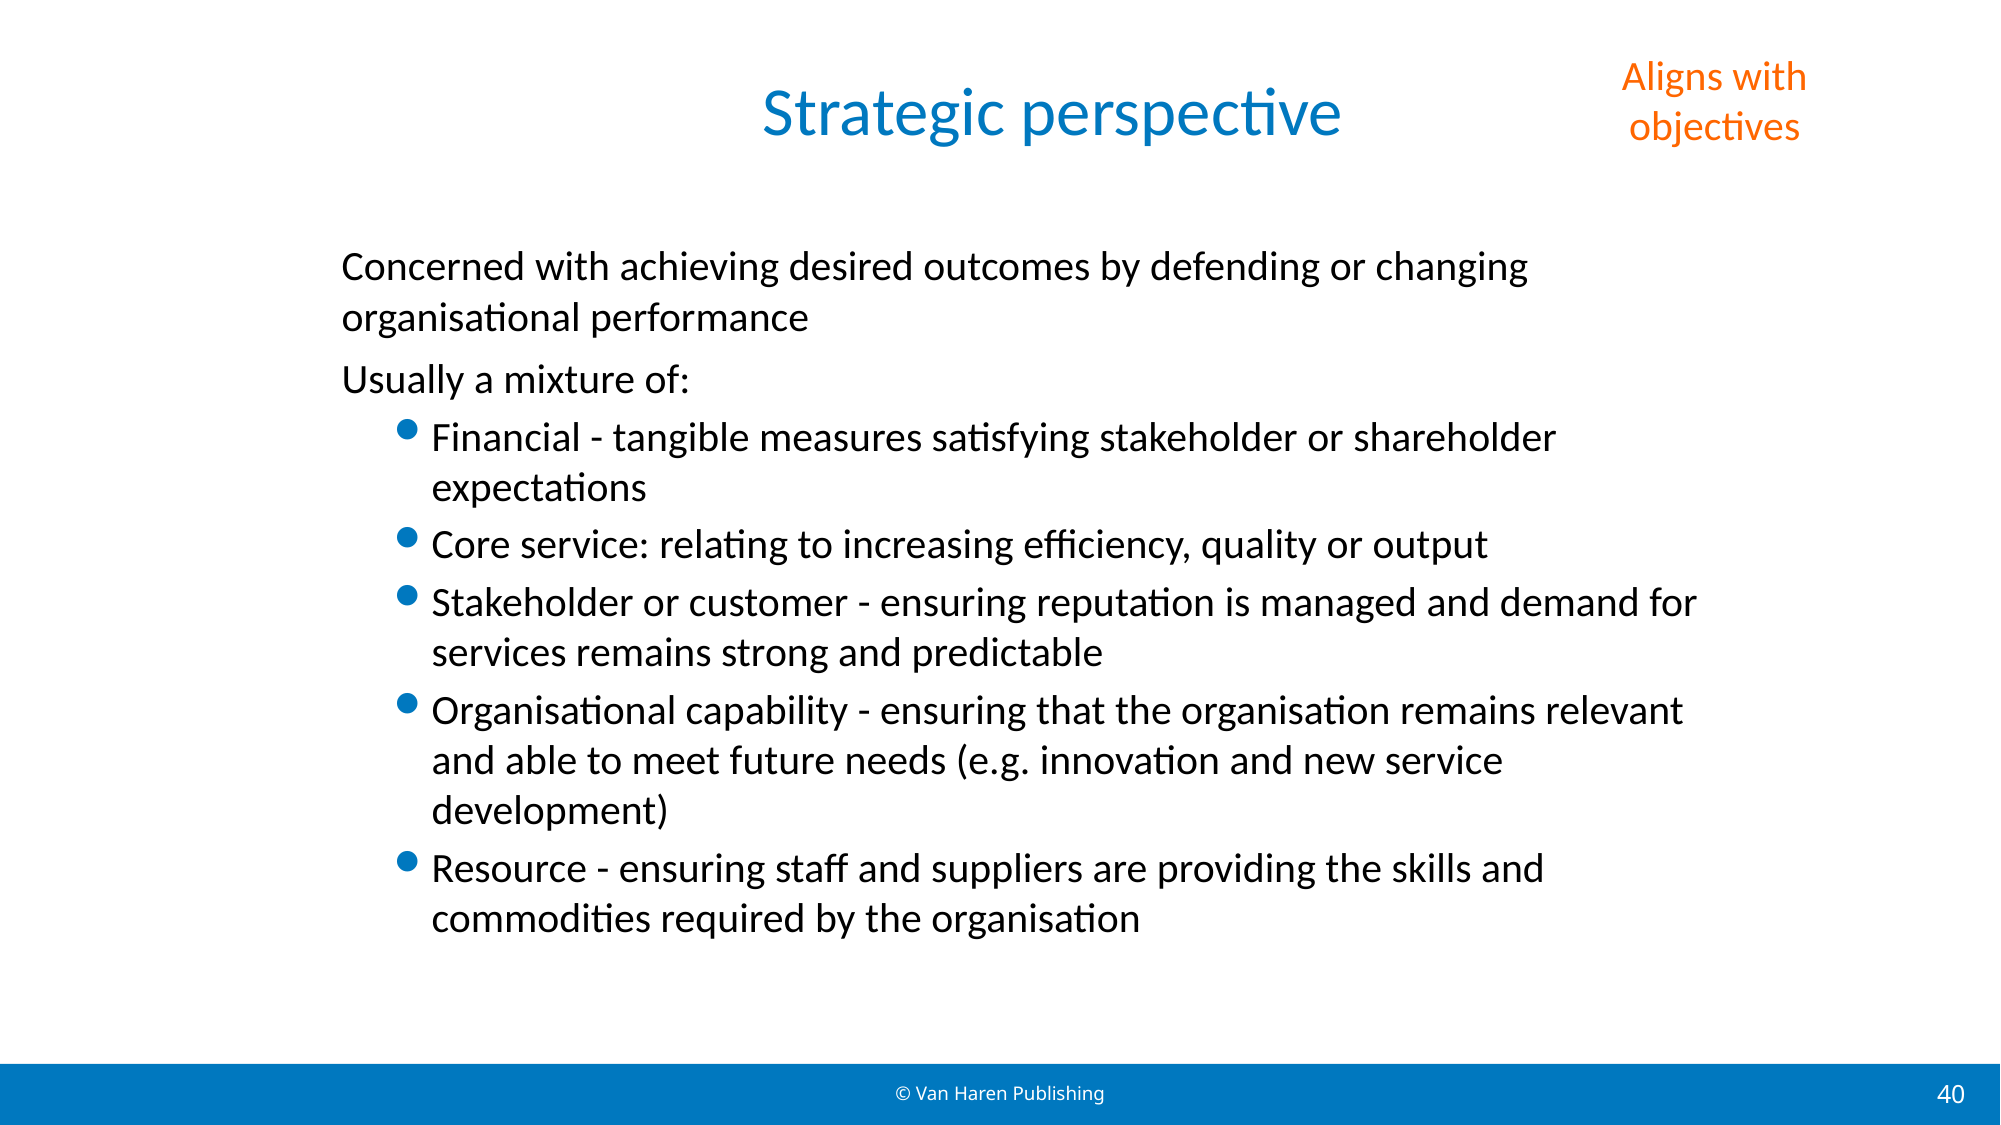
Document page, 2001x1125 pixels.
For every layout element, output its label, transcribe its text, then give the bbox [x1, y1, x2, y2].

list Concerned with achieving desired outcomes by defending or changing organisational performance Usually a mixture of: Financial - tangible measures satisfying stakeholder or shareholder expectations Core service: relating to increasing efficiency, quality or output Stakeholder or customer - ensuring reputation is managed and demand for services remains strong and predictable Organisational capability - ensuring that the organisation remains relevant and able to meet future needs (e.g. innovation and new service development) Resource - ensuring staff and suppliers are providing the skills and commodities required by the organisation [326, 231, 1721, 1046]
text_box Aligns with objectives [1568, 41, 1862, 157]
title Strategic perspective [401, 34, 1705, 165]
